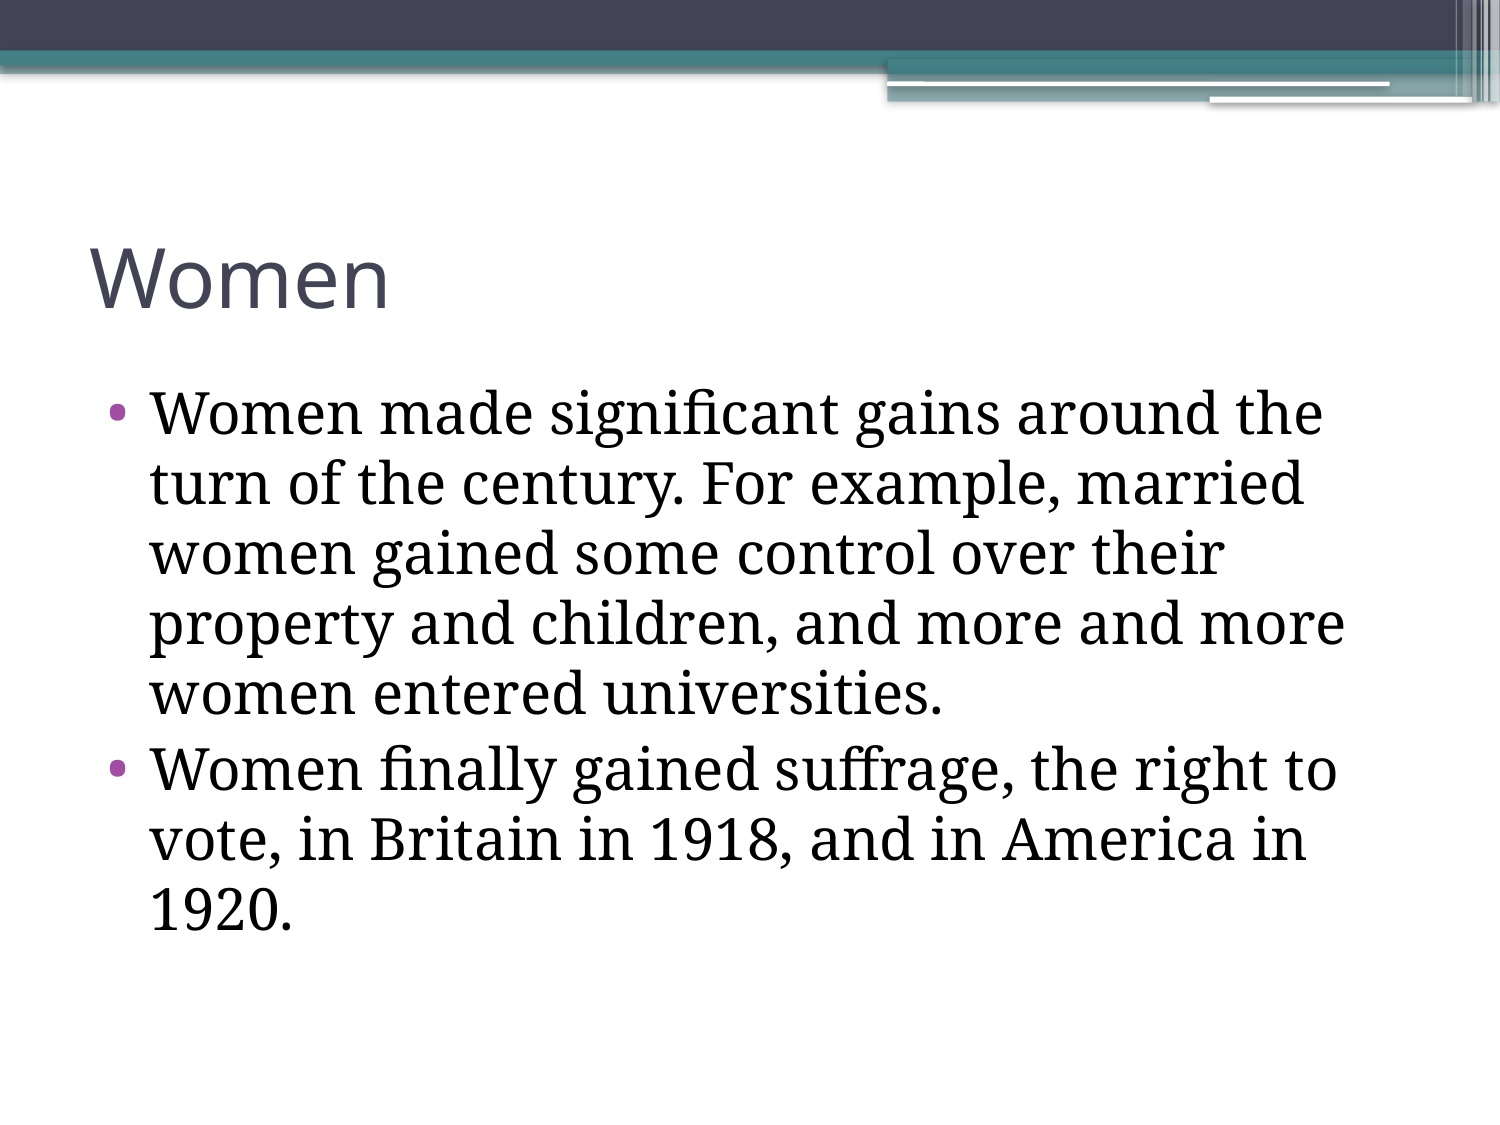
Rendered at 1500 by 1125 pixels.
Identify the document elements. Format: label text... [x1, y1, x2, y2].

title Women [75, 187, 1425, 363]
list Women made significant gains around the turn of the century. For example, married women gained some control over their property and children, and more and more women entered universities. Women finally gained suffrage, the right to vote, in Britain in 1918, and in America in 1920. [75, 368, 1425, 1079]
